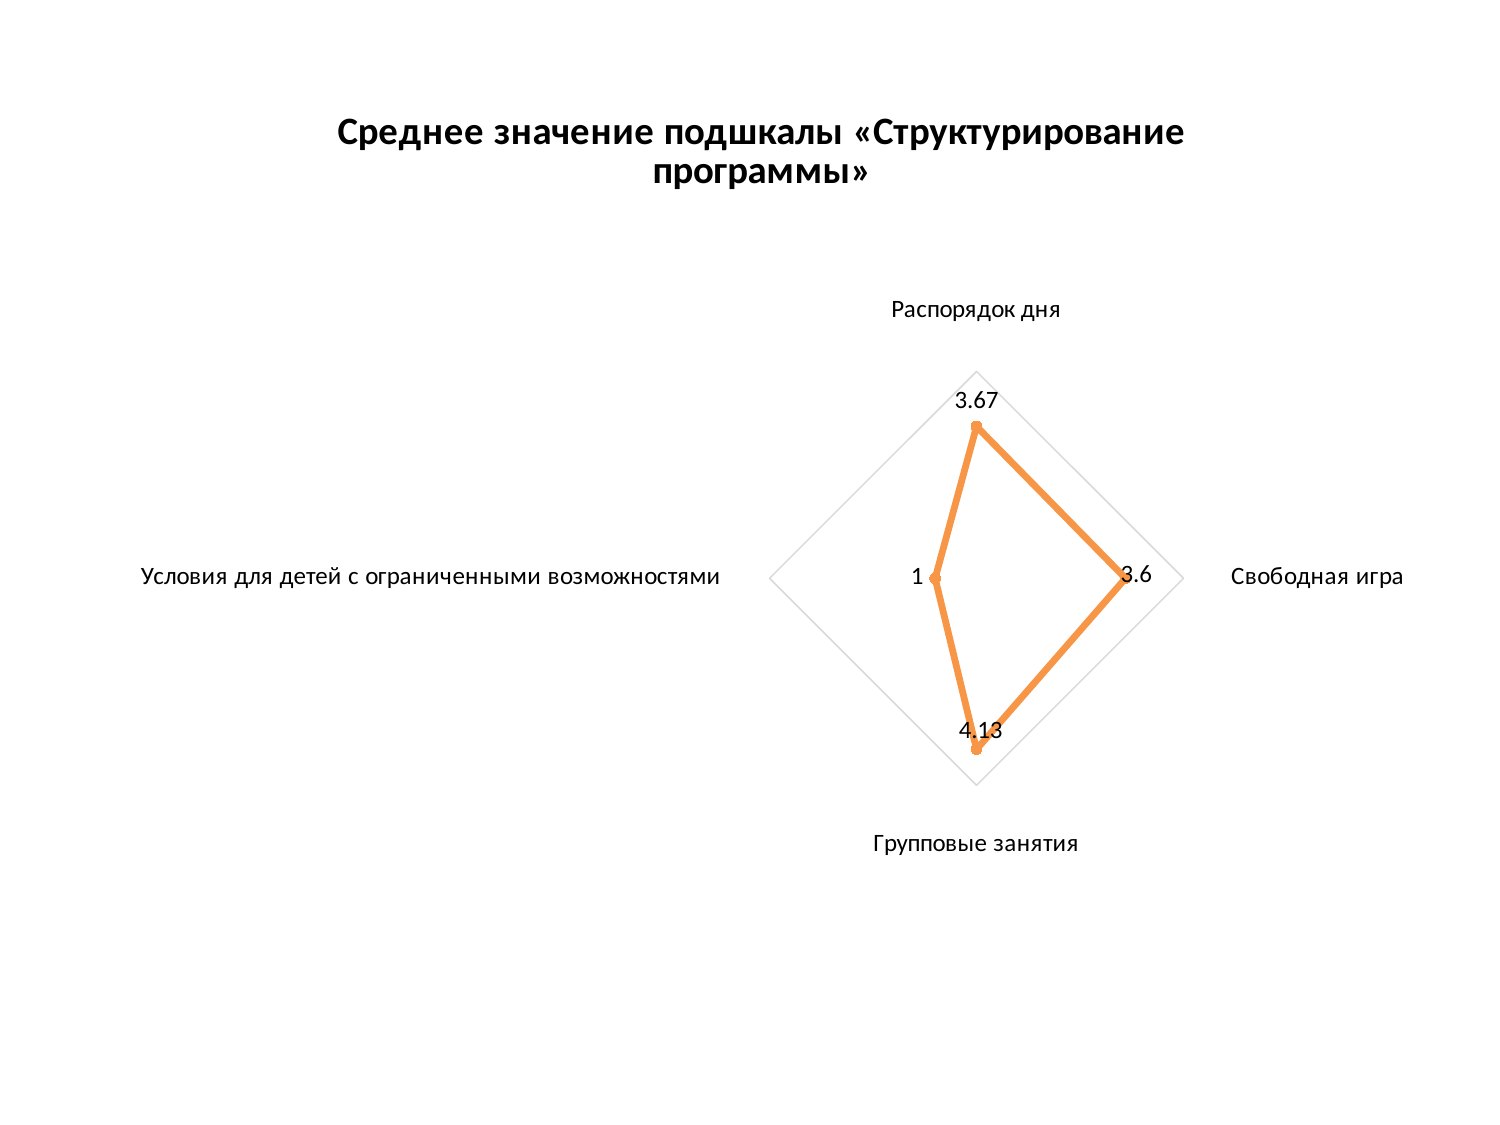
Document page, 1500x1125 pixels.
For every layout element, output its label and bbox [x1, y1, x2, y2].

chart [114, 77, 1409, 952]
